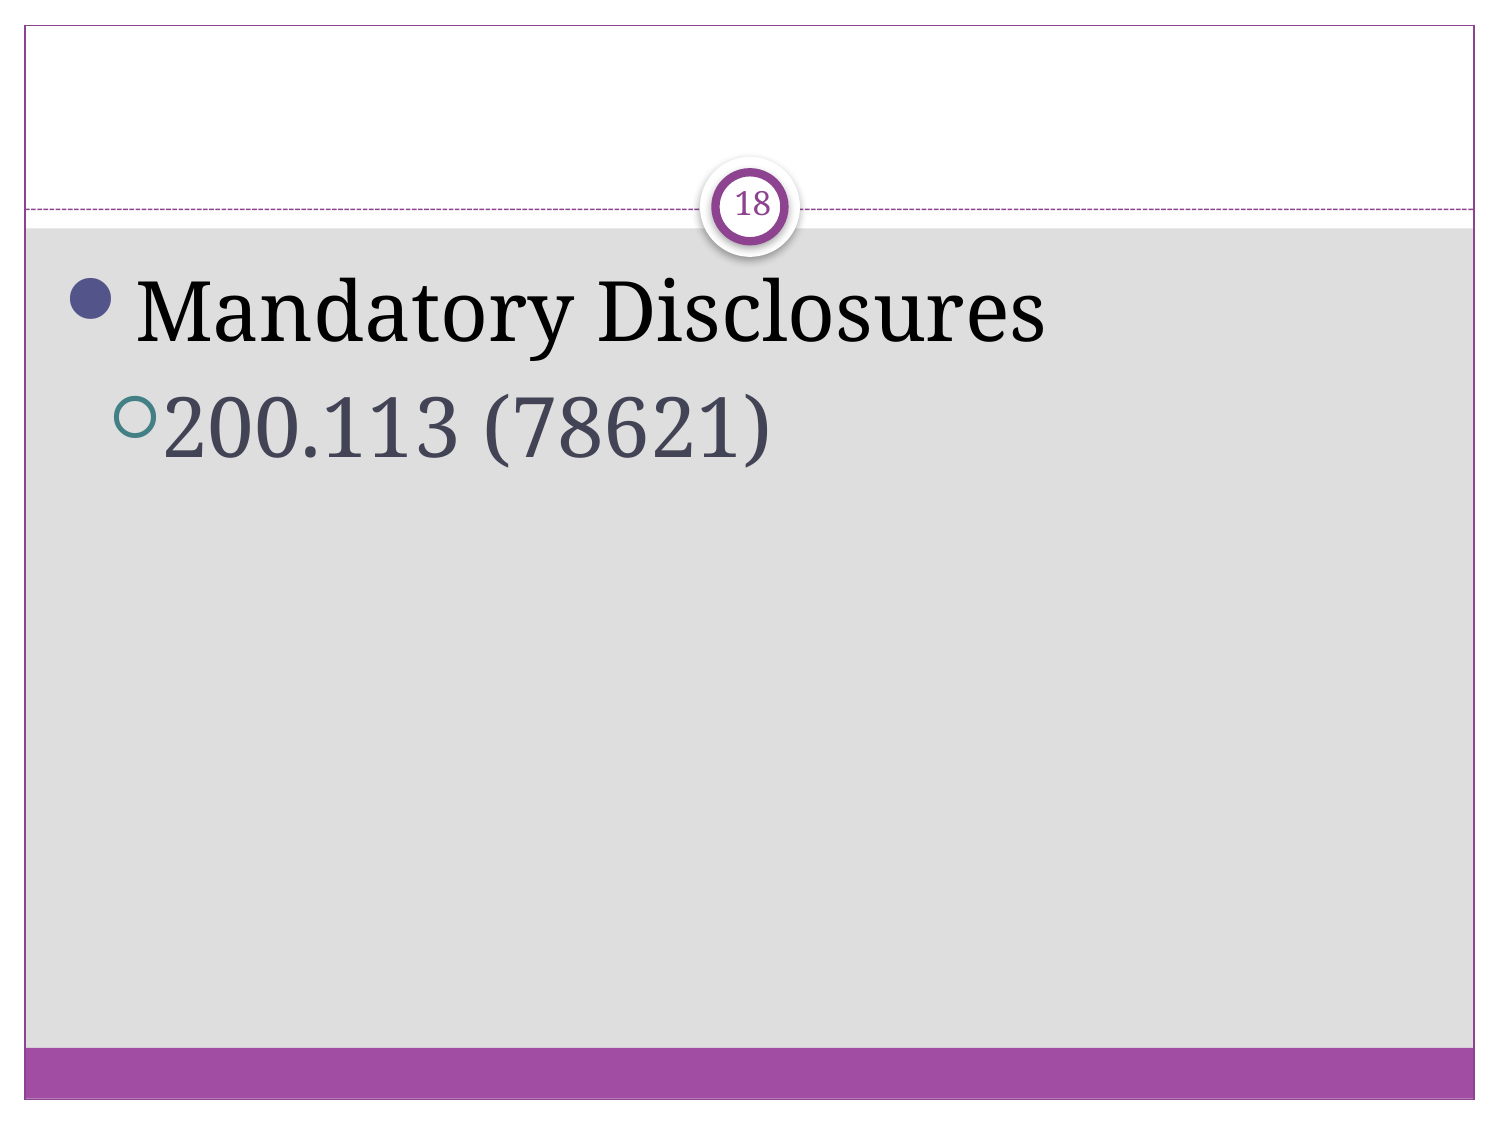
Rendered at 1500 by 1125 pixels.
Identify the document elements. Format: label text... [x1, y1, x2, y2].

list Mandatory Disclosures 200.113 (78621) [49, 250, 1445, 1001]
slide_number 18 [715, 168, 791, 241]
